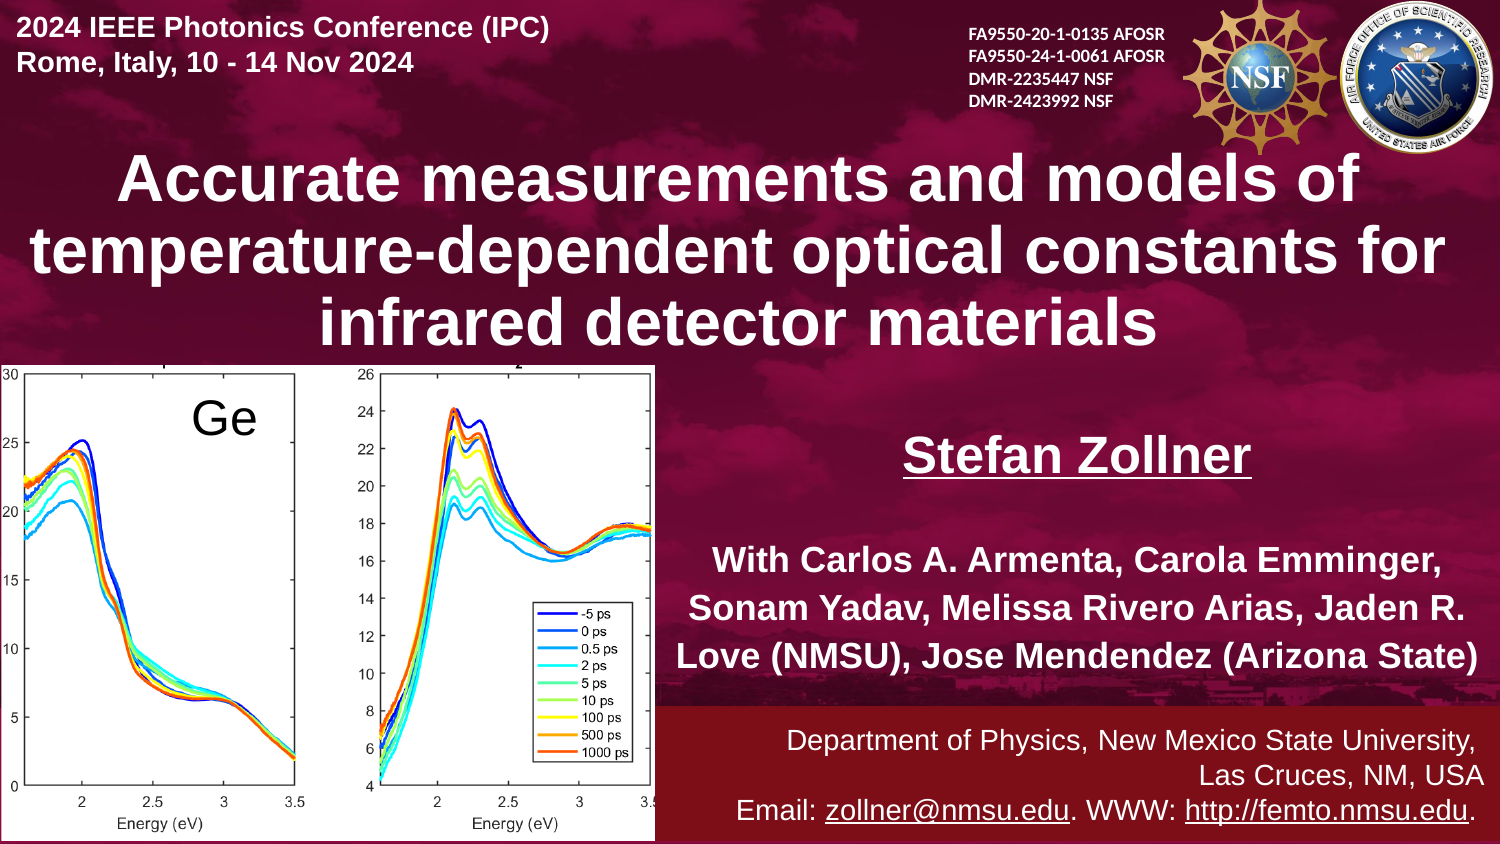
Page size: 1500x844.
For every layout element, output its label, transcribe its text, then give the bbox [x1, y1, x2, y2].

text_box FA9550-20-1-0135 AFOSR FA9550-24-1-0061 AFOSR DMR-2235447 NSF DMR-2423992 NSF [958, 11, 1177, 124]
title Accurate measurements and models of temperature-dependent optical constants for infrared detector materials [0, 138, 1480, 299]
picture [0, 0, 1500, 841]
text_box Department of Physics, New Mexico State University, Las Cruces, NM, USA Email: zollner@nmsu.edu. WWW: http://femto.nmsu.edu. [659, 706, 1500, 842]
text_box 2024 IEEE Photonics Conference (IPC) Rome, Italy, 10 - 14 Nov 2024 [1, 1, 737, 86]
subtitle Stefan Zollner With Carlos A. Armenta, Carola Emminger, Sonam Yadav, Melissa Rivero Arias, Jaden R. Love (NMSU), Jose Mendendez (Arizona State) [660, 377, 1500, 685]
